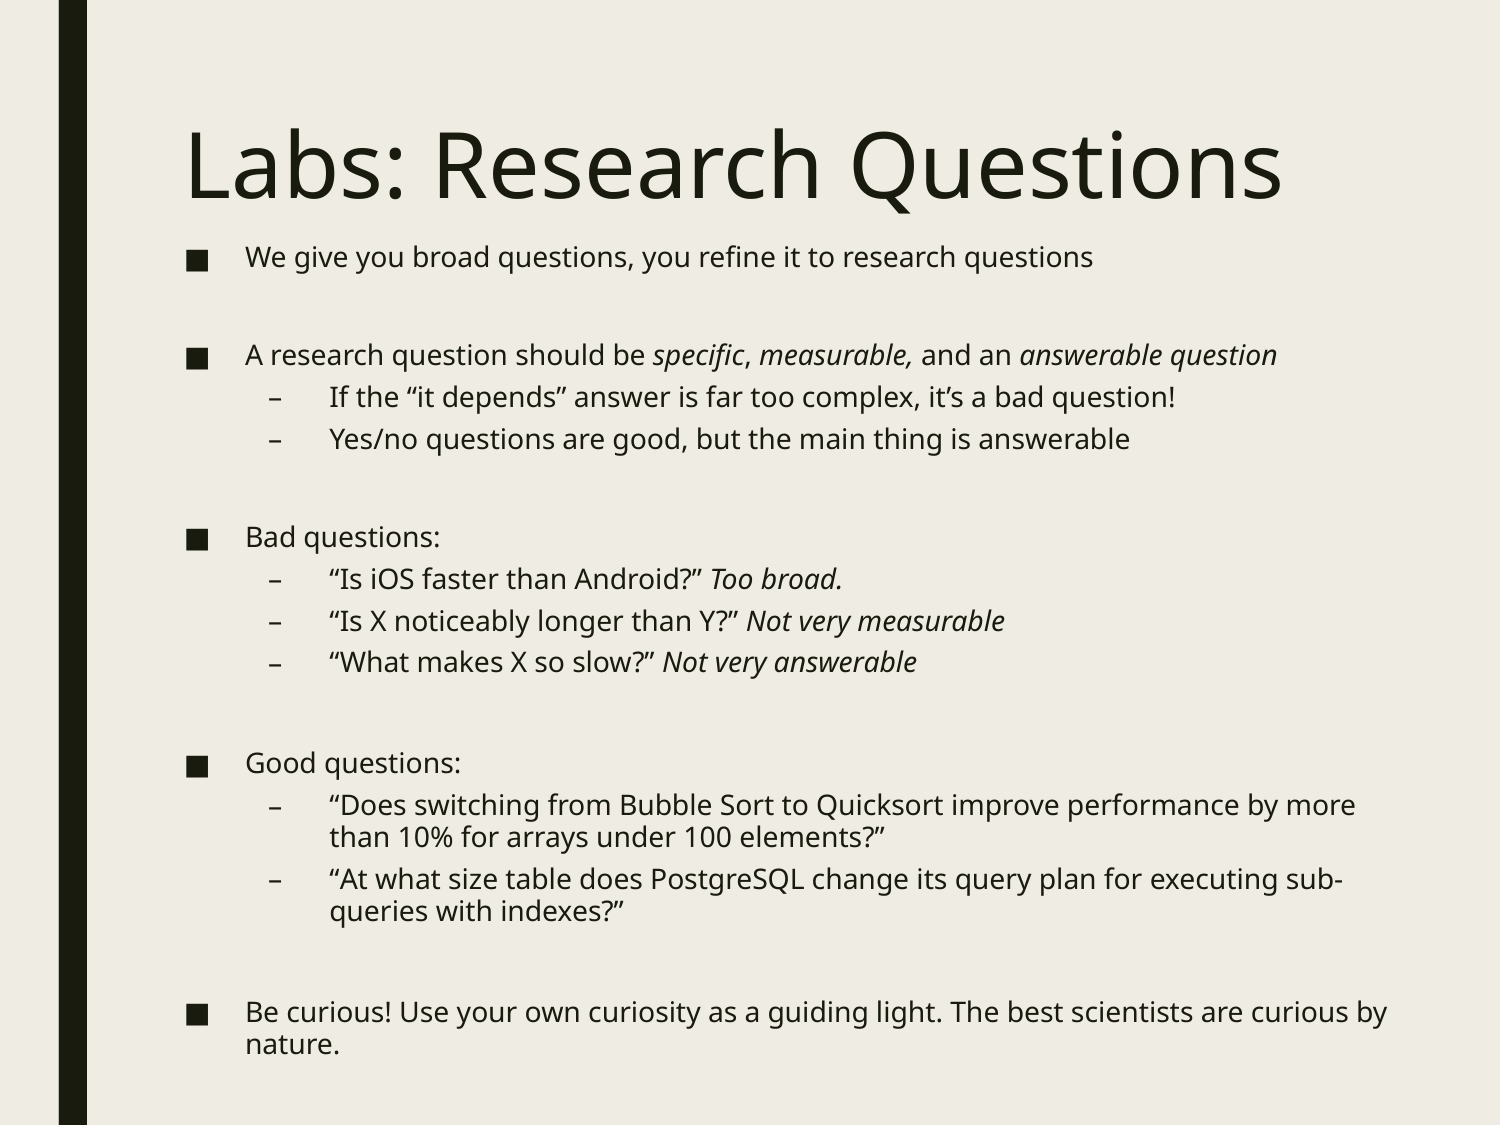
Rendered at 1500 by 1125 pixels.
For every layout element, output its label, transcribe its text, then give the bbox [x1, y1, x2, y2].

list We give you broad questions, you refine it to research questions A research question should be specific, measurable, and an answerable question If the “it depends” answer is far too complex, it’s a bad question! Yes/no questions are good, but the main thing is answerable Bad questions: “Is iOS faster than Android?” Too broad. “Is X noticeably longer than Y?” Not very measurable “What makes X so slow?” Not very answerable Good questions: “Does switching from Bubble Sort to Quicksort improve performance by more than 10% for arrays under 100 elements?” “At what size table does PostgreSQL change its query plan for executing sub-queries with indexes?” Be curious! Use your own curiosity as a guiding light. The best scientists are curious by nature. [168, 234, 1423, 1070]
title Labs: Research Questions [168, 112, 1351, 234]
